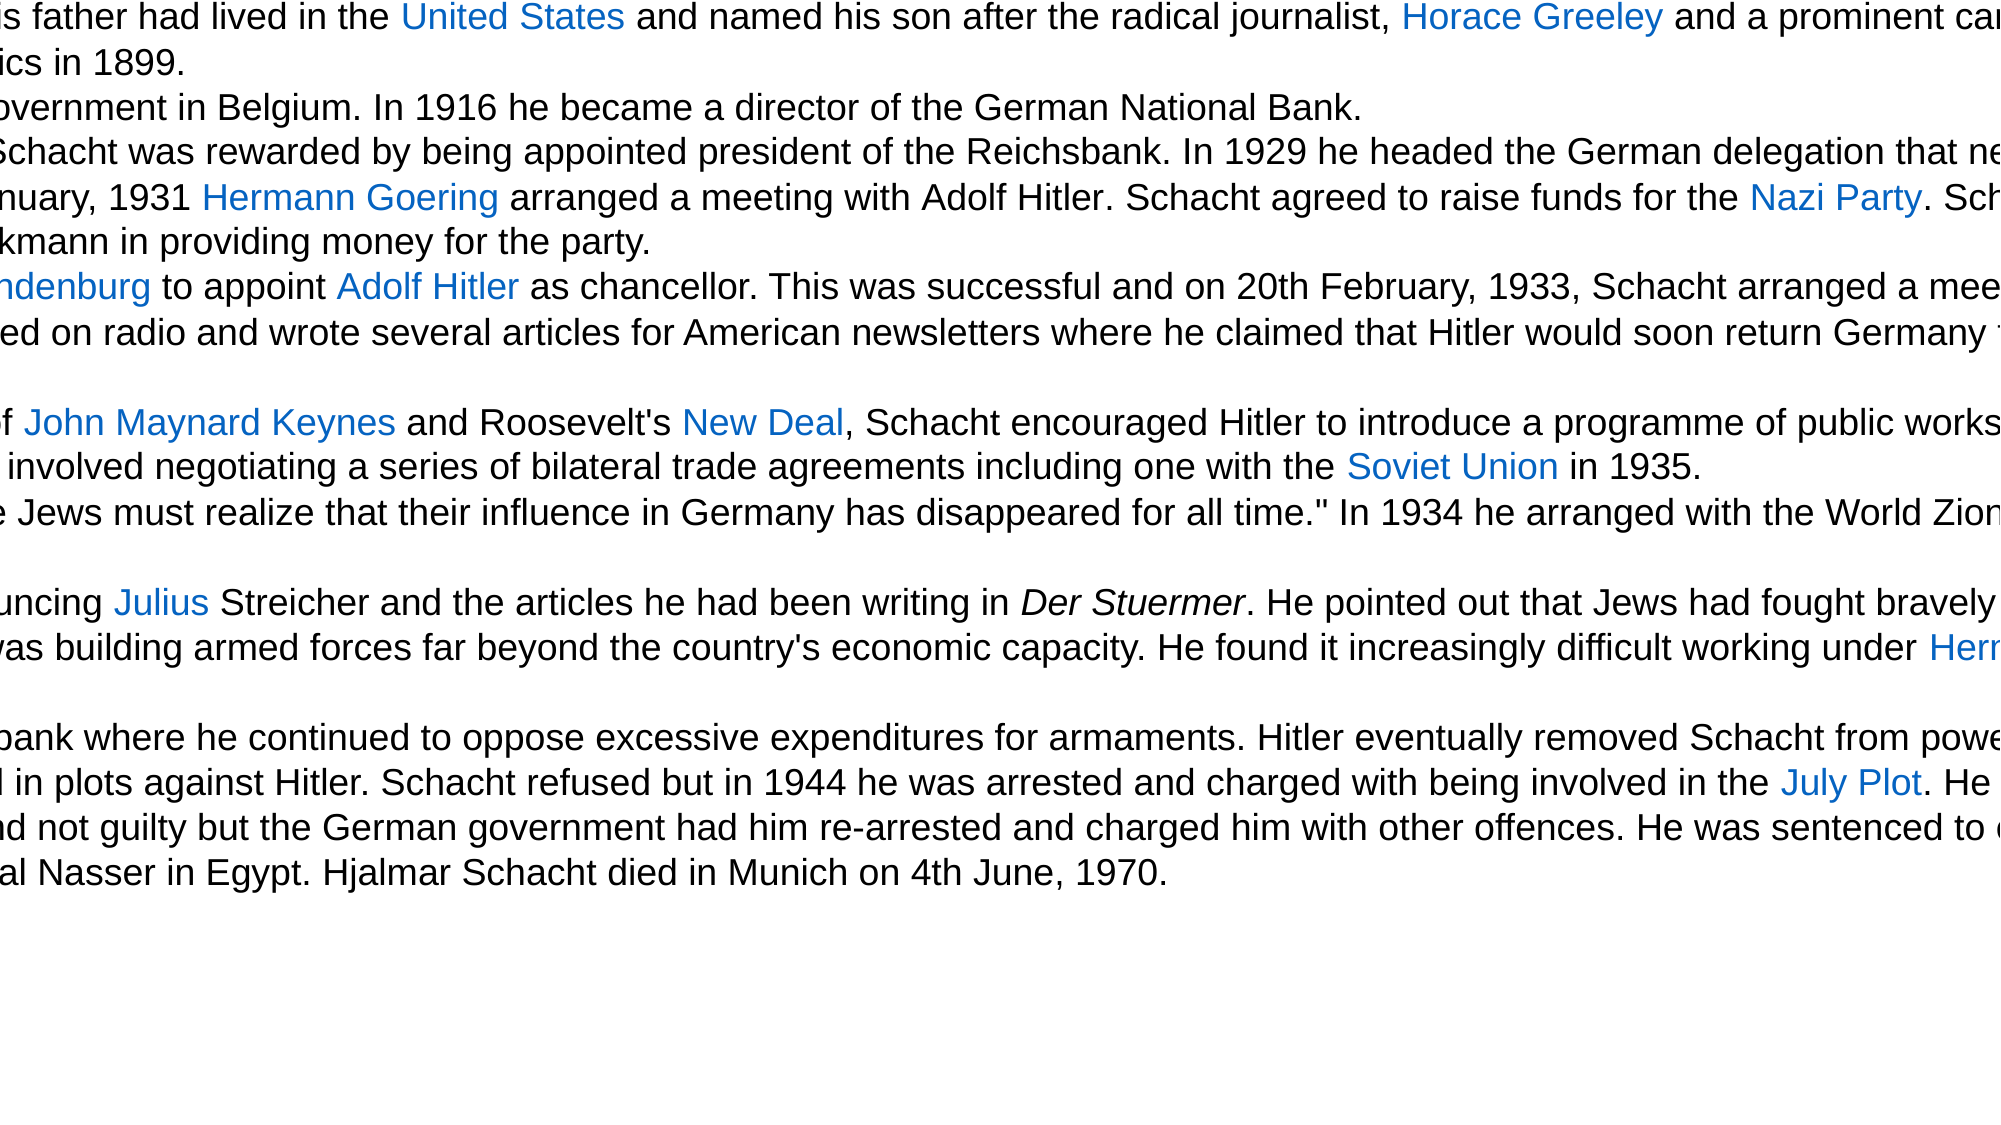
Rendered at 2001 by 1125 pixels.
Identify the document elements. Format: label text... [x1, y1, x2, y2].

text_box Hjalmar Schacht Hjalmar Horace Greeley Schacht, the son of a salesman, was born in Tinglev, Germany, on 22nd January, 1877. His father had lived in the United States and named his son after the radical journalist, Horace Greeley and a prominent campaigner in America against slavery. Schacht studied medicine in Kiel, philology in Munich and political science Berlin before taking a degree in economics in 1899. He joined the Dresdner Bank and during the First World War was financial consultant for the German occupation government in Belgium. In 1916 he became a director of the German National Bank. In 1923 he became Reich currency commissioner and was praised for bringing Germany's inflation under control. Schacht was rewarded by being appointed president of the Reichsbank. In 1929 he headed the German delegation that negotiated the Young Plan. Schacht developed right-wing political ideas and in 1930 was converted to fascism after reading Mein Kampf. In January, 1931 Hermann Goering arranged a meeting with Adolf Hitler. Schacht agreed to raise funds for the Nazi Party. Schacht, who had good contacts with Germany's industrialists persuaded Albert Voegler (United Steel Works) Gustav Krupp and Alfried Krupp to join people such as Fritz Thyssen, Emile Kirdorf, Carl Bechstein and Hugo Bruckmann in providing money for the party. In November, 1932, Schacht organized the letter signed by Germany's leading industrialists that urged Paul von Hindenburg to appoint Adolf Hitler as chancellor. This was successful and on 20th February, 1933, Schacht arranged a meeting of the Association of German Industrialists that raised 3 million marks for the Nazi Party in the forthcoming election. After Adolf Hitler passed his Enabling Bill Schacht toured the United States where he made forty speeches, appeared on radio and wrote several articles for American newsletters where he claimed that Hitler would soon return Germany to democracy. He met Franklin D. Roosevelt but made a bad impression on the president who later described him as "extremely arrogant". In August, 1934, Hitler appointed Schacht as his minister of economics. Deeply influenced by the economic ideas of John Maynard Keynes and Roosevelt's New Deal, Schacht encouraged Hitler to introduce a programme of public works, including the building of the Autobahnen. Schacht also introduced the New Plan which rigorously controlled everything that was imported into Germany. This involved negotiating a series of bilateral trade agreements including one with the Soviet Union in 1935. Like other Nazis Schacht was extremely hostile to Germany's Jewish population. In one speech he argued that "the Jews must realize that their influence in Germany has disappeared for all time." In 1934 he arranged with the World Zionist Organization, a deal where German Jews could pay 15,000 reichmarks to emigrate to Palestine. It is estimated that over the next four years over 170,000 reached Palestine under this agreement. Schacht disagreed with what he called "unlawful activities" against Jews and in August, 1935 made a speech denouncing Julius Streicher and the articles he had been writing in Der Stuermer. He pointed out that Jews had fought bravely in the German Army in the First World War and deserved to be treated fairly. Schacht also had doubts about the large amounts of money being spent on armaments. He warned Hitler that he was building armed forces far beyond the country's economic capacity. He found it increasingly difficult working under Hermann Goering who fully supported the government's policy on military spending. As Goering told Schacht "If the Fuehrer wishes it then two times two are five." In November, 1937, Schacht resigned as minister of economics. However, he remained as President of the Reichsbank where he continued to oppose excessive expenditures for armaments. Hitler eventually removed Schacht from power in January, 1939. During the Second World War he was approached by Hans Dohnanyi and Erwin von Witzleben to become involved in plots against Hitler. Schacht refused but in 1944 he was arrested and charged with being involved in the July Plot. He was sent to Dachau Concentration Camp but was still alive at the end of the war. Arrested by the Allies he was accused of crimes against humanity at the Nuremberg War Crimes Trial. He was found not guilty but the German government had him re-arrested and charged him with other offences. He was sentenced to eight years imprisonment but he was freed on 2nd September, 1948. On his release he formed his own bank in Dusseldorf. He also advised several foreign governments including Gamal Nasser in Egypt. Hjalmar Schacht died in Munich on 4th June, 1970. [0, 0, 2000, 900]
